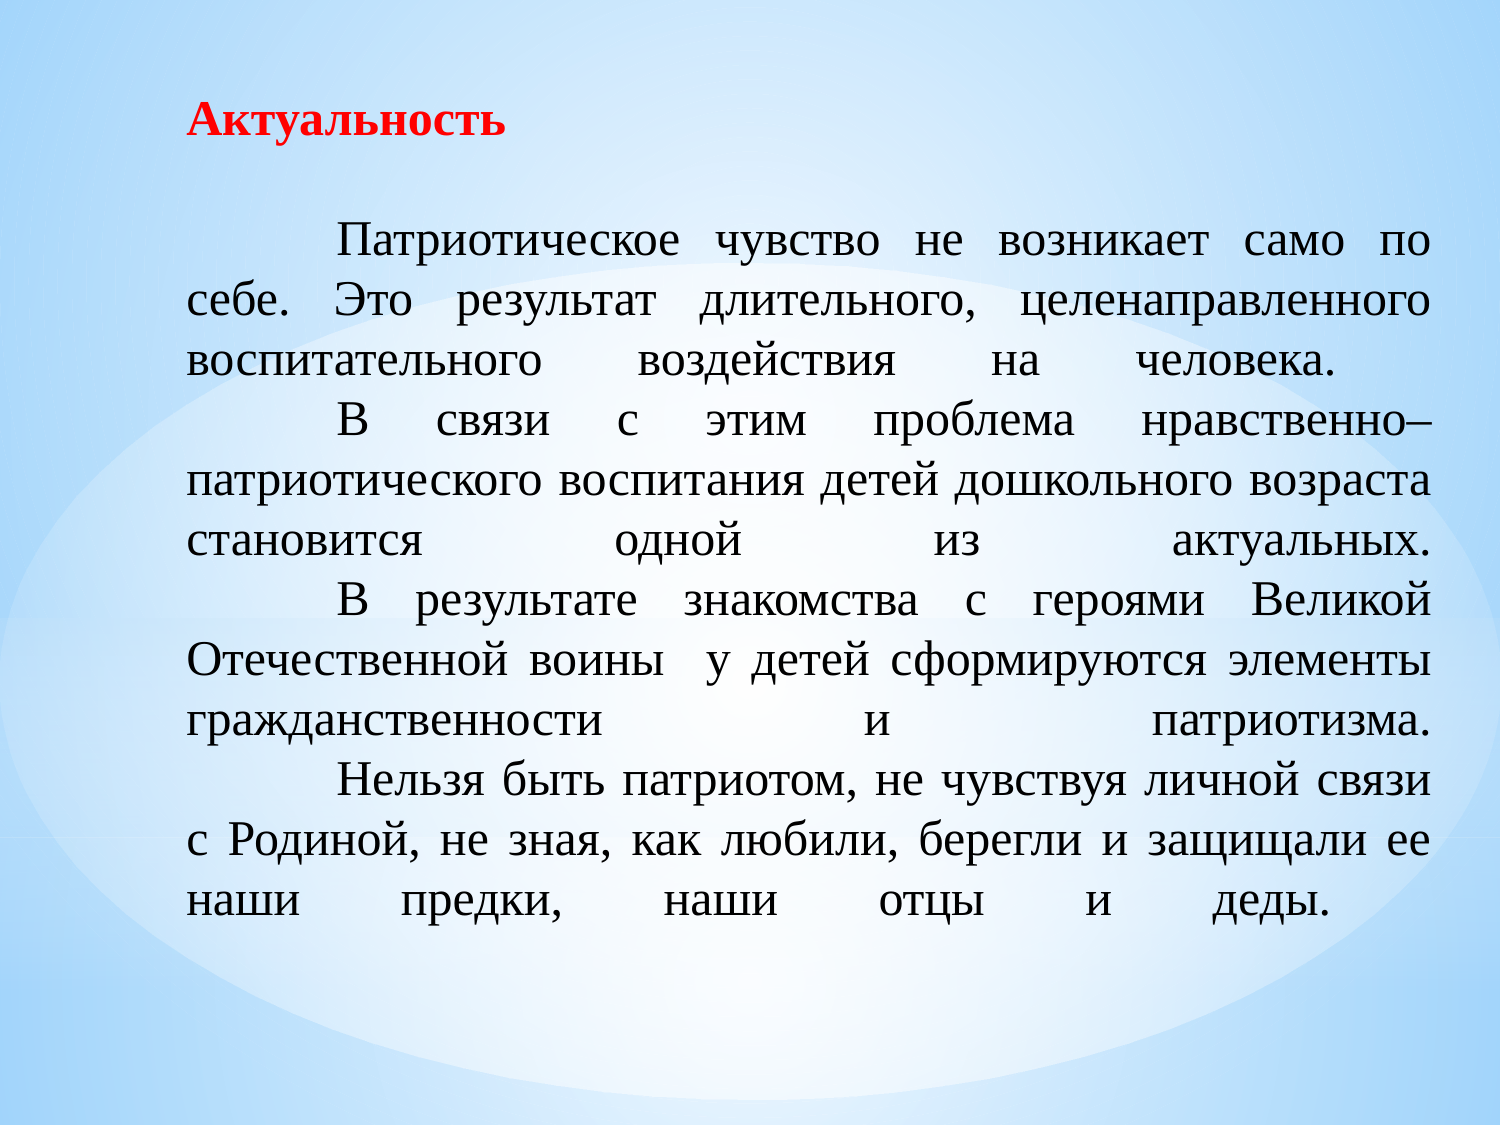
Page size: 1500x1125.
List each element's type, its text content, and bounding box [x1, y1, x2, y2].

title Актуальность Патриотическое чувство не возникает само по себе. Это результат длительного, целенаправленного воспитательного воздействия на человека. В связи с этим проблема нравственно–патриотического воспитания детей дошкольного возраста становится одной из актуальных. В результате знакомства с героями Великой Отечественной воины у детей сформируются элементы гражданственности и патриотизма. Нельзя быть патриотом, не чувствуя личной связи с Родиной, не зная, как любили, берегли и защищали ее наши предки, наши отцы и деды. [171, 78, 1447, 1024]
